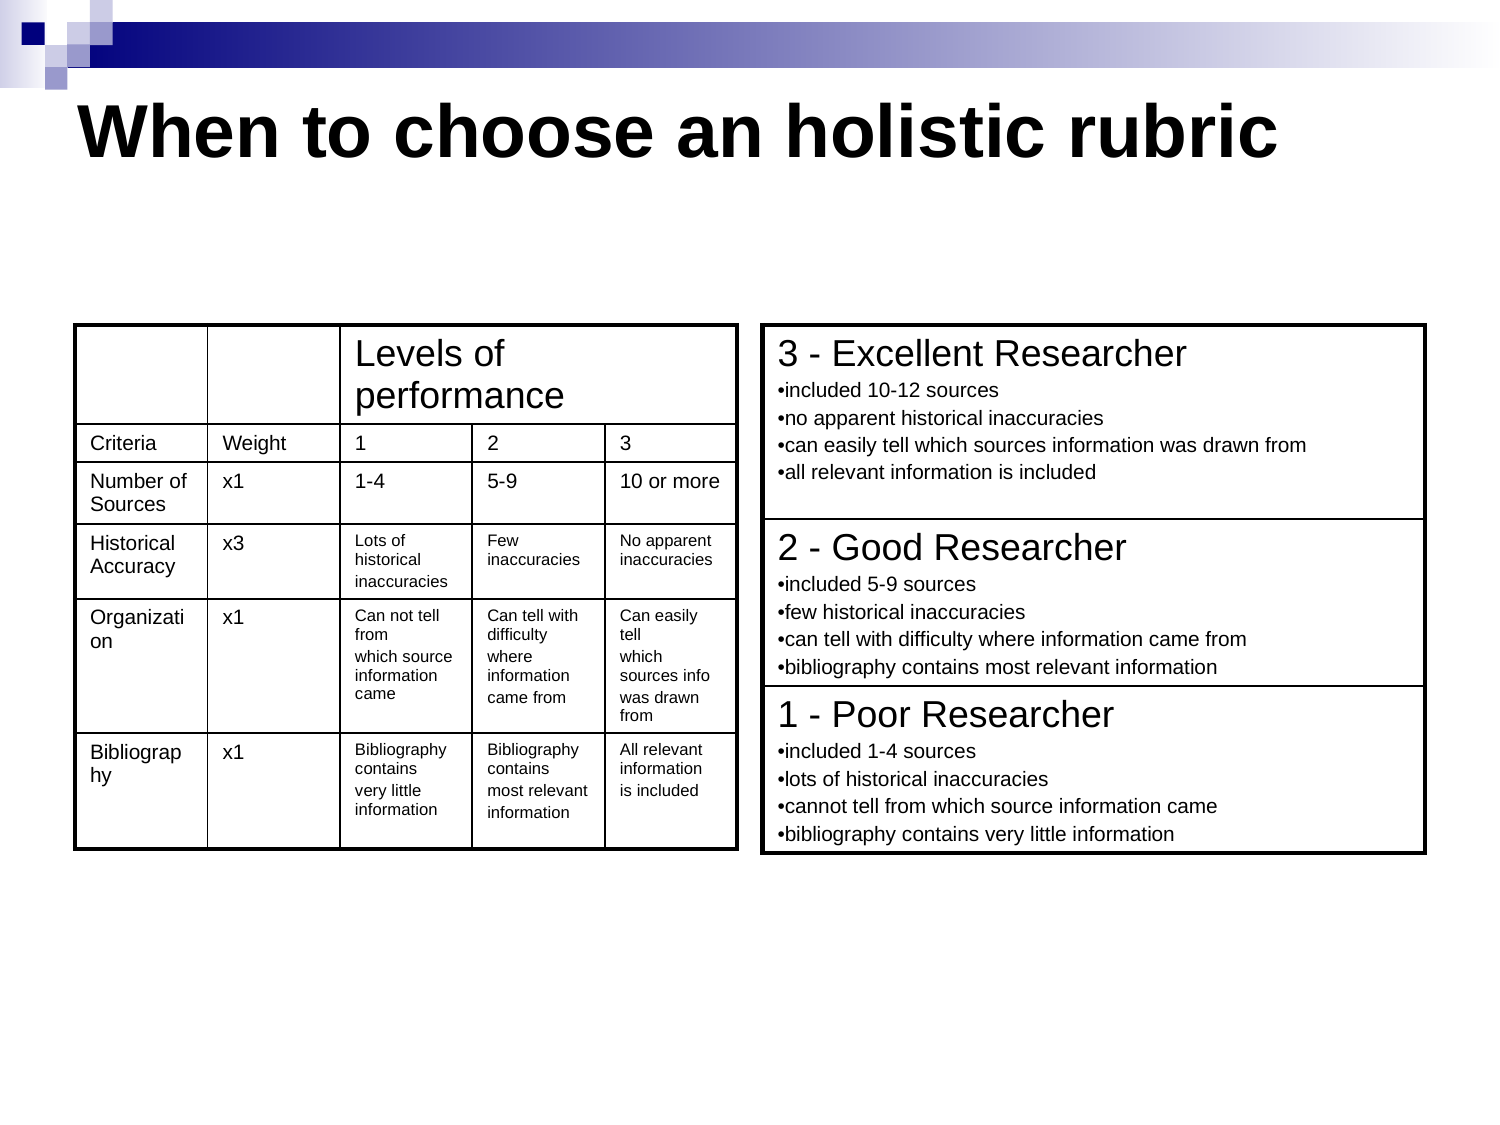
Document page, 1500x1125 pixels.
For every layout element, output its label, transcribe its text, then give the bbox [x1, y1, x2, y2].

list When to choose an holistic rubric [62, 74, 1413, 257]
table_header Levels of performance [341, 327, 735, 423]
table_cell Bibliography contains very little information [341, 734, 471, 847]
table_cell 1 [341, 425, 471, 461]
table_cell Bibliography contains most relevant information [473, 734, 604, 847]
table_cell Can easily tell which sources info was drawn from [606, 600, 735, 732]
table_cell Historical Accuracy [77, 525, 207, 598]
table_cell 1-4 [341, 463, 471, 523]
table_cell Weight [208, 425, 339, 461]
table_cell 5-9 [473, 463, 604, 523]
table_cell Lots of historical inaccuracies [341, 525, 471, 598]
table_cell 2 [473, 425, 604, 461]
table_cell 10 or more [606, 463, 735, 523]
table_header 3 - Excellent Researcher •included 10-12 sources •no apparent historical inaccuracies •can easily tell which sources information was drawn from •all relevant information is included [765, 327, 1423, 518]
table_cell Organization [77, 600, 207, 732]
table_cell Bibliography [77, 734, 207, 847]
table_cell No apparent inaccuracies [606, 525, 735, 598]
table_cell Can tell with difficulty where information came from [473, 600, 604, 732]
table_cell x1 [208, 600, 339, 732]
table_cell Few inaccuracies [473, 525, 604, 598]
table_cell 3 [606, 425, 735, 461]
table_cell All relevant information is included [606, 734, 735, 847]
table_cell 2 - Good Researcher •included 5-9 sources •few historical inaccuracies •can tell with difficulty where information came from •bibliography contains most relevant information [765, 520, 1423, 685]
table_cell x1 [208, 463, 339, 523]
table_cell Can not tell from which source information came [341, 600, 471, 732]
table_header [208, 327, 339, 423]
table_cell 1 - Poor Researcher •included 1-4 sources •lots of historical inaccuracies •cannot tell from which source information came •bibliography contains very little information [765, 687, 1423, 851]
table_cell x1 [208, 734, 339, 847]
table_cell Number of Sources [77, 463, 207, 523]
table_cell Criteria [77, 425, 207, 461]
table_header [77, 327, 207, 423]
table_cell x3 [208, 525, 339, 598]
